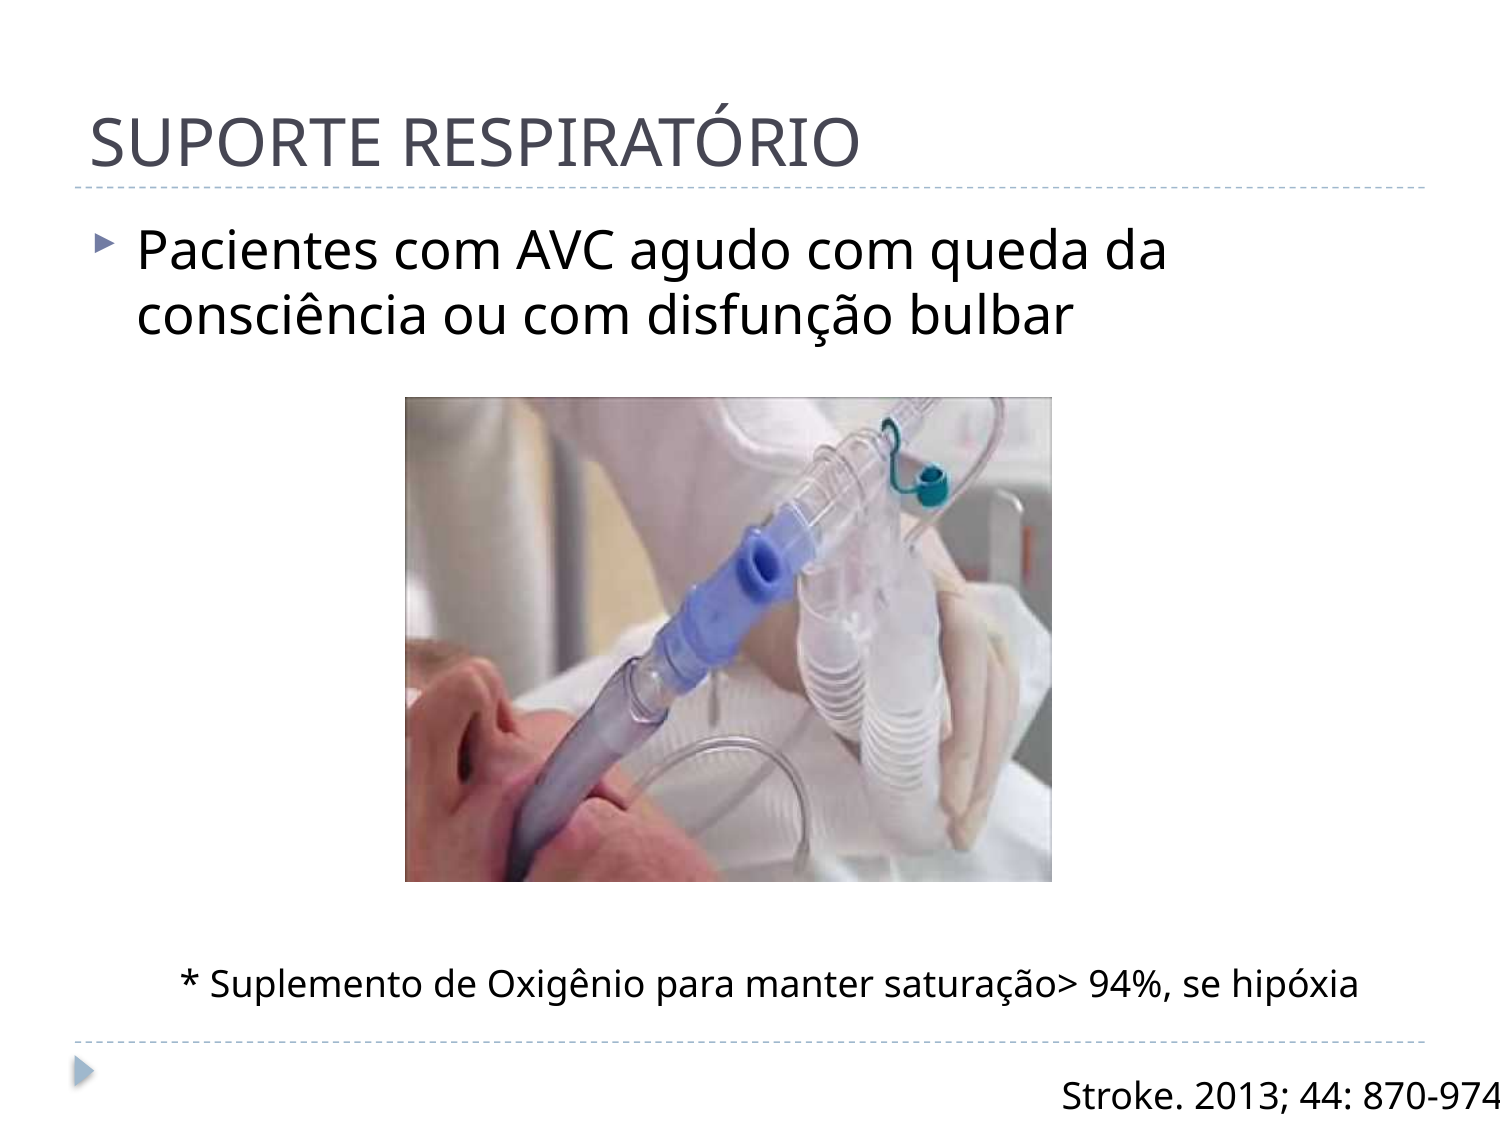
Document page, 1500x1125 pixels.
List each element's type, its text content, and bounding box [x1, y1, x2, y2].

text_box Stroke. 2013; 44: 870-974 [1046, 1064, 1500, 1125]
picture [405, 396, 1052, 882]
title SUPORTE RESPIRATÓRIO [75, 24, 1425, 188]
text_box * Suplemento de Oxigênio para manter saturação> 94%, se hipóxia [164, 952, 1376, 1012]
list Pacientes com AVC agudo com queda da consciência ou com disfunção bulbar [76, 208, 1427, 951]
